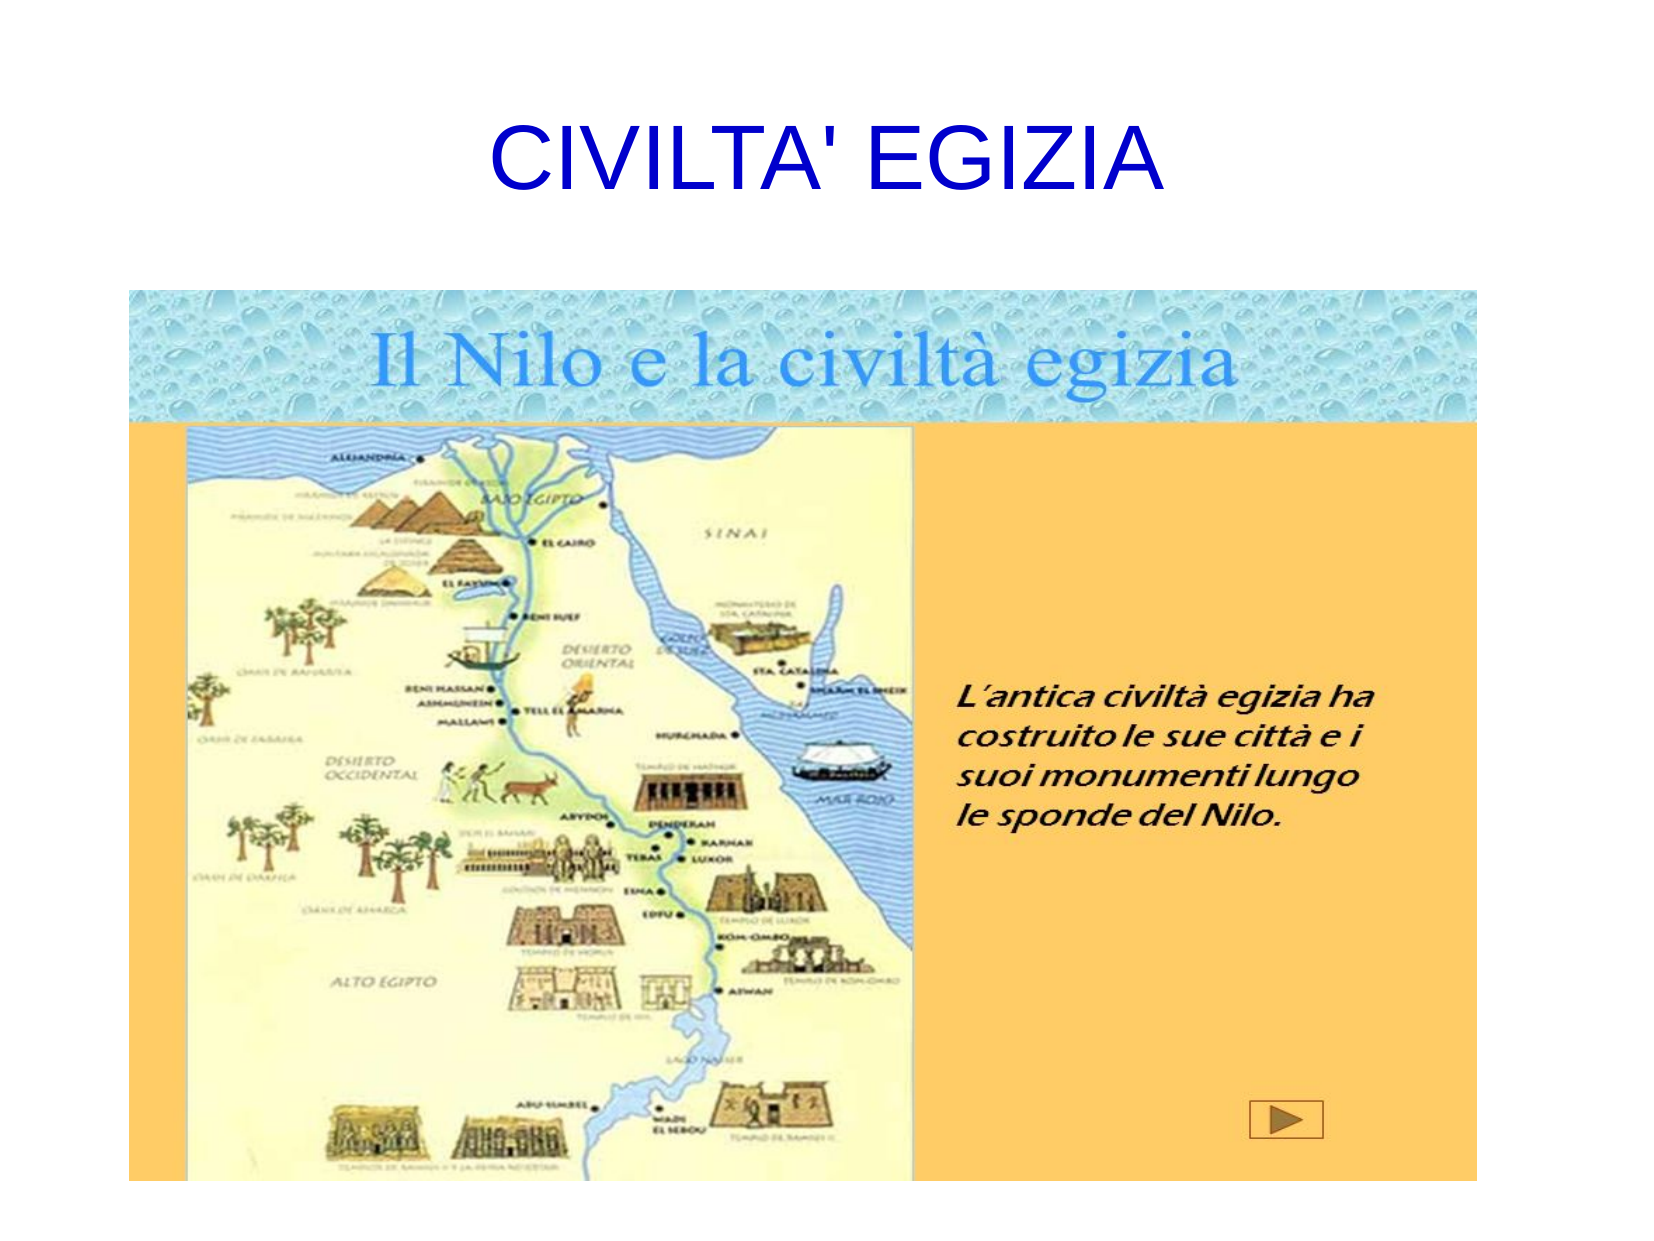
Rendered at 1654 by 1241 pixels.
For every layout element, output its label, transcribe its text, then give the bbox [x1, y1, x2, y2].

picture [129, 289, 1477, 1182]
text_box CIVILTA' EGIZIA [82, 49, 1571, 257]
